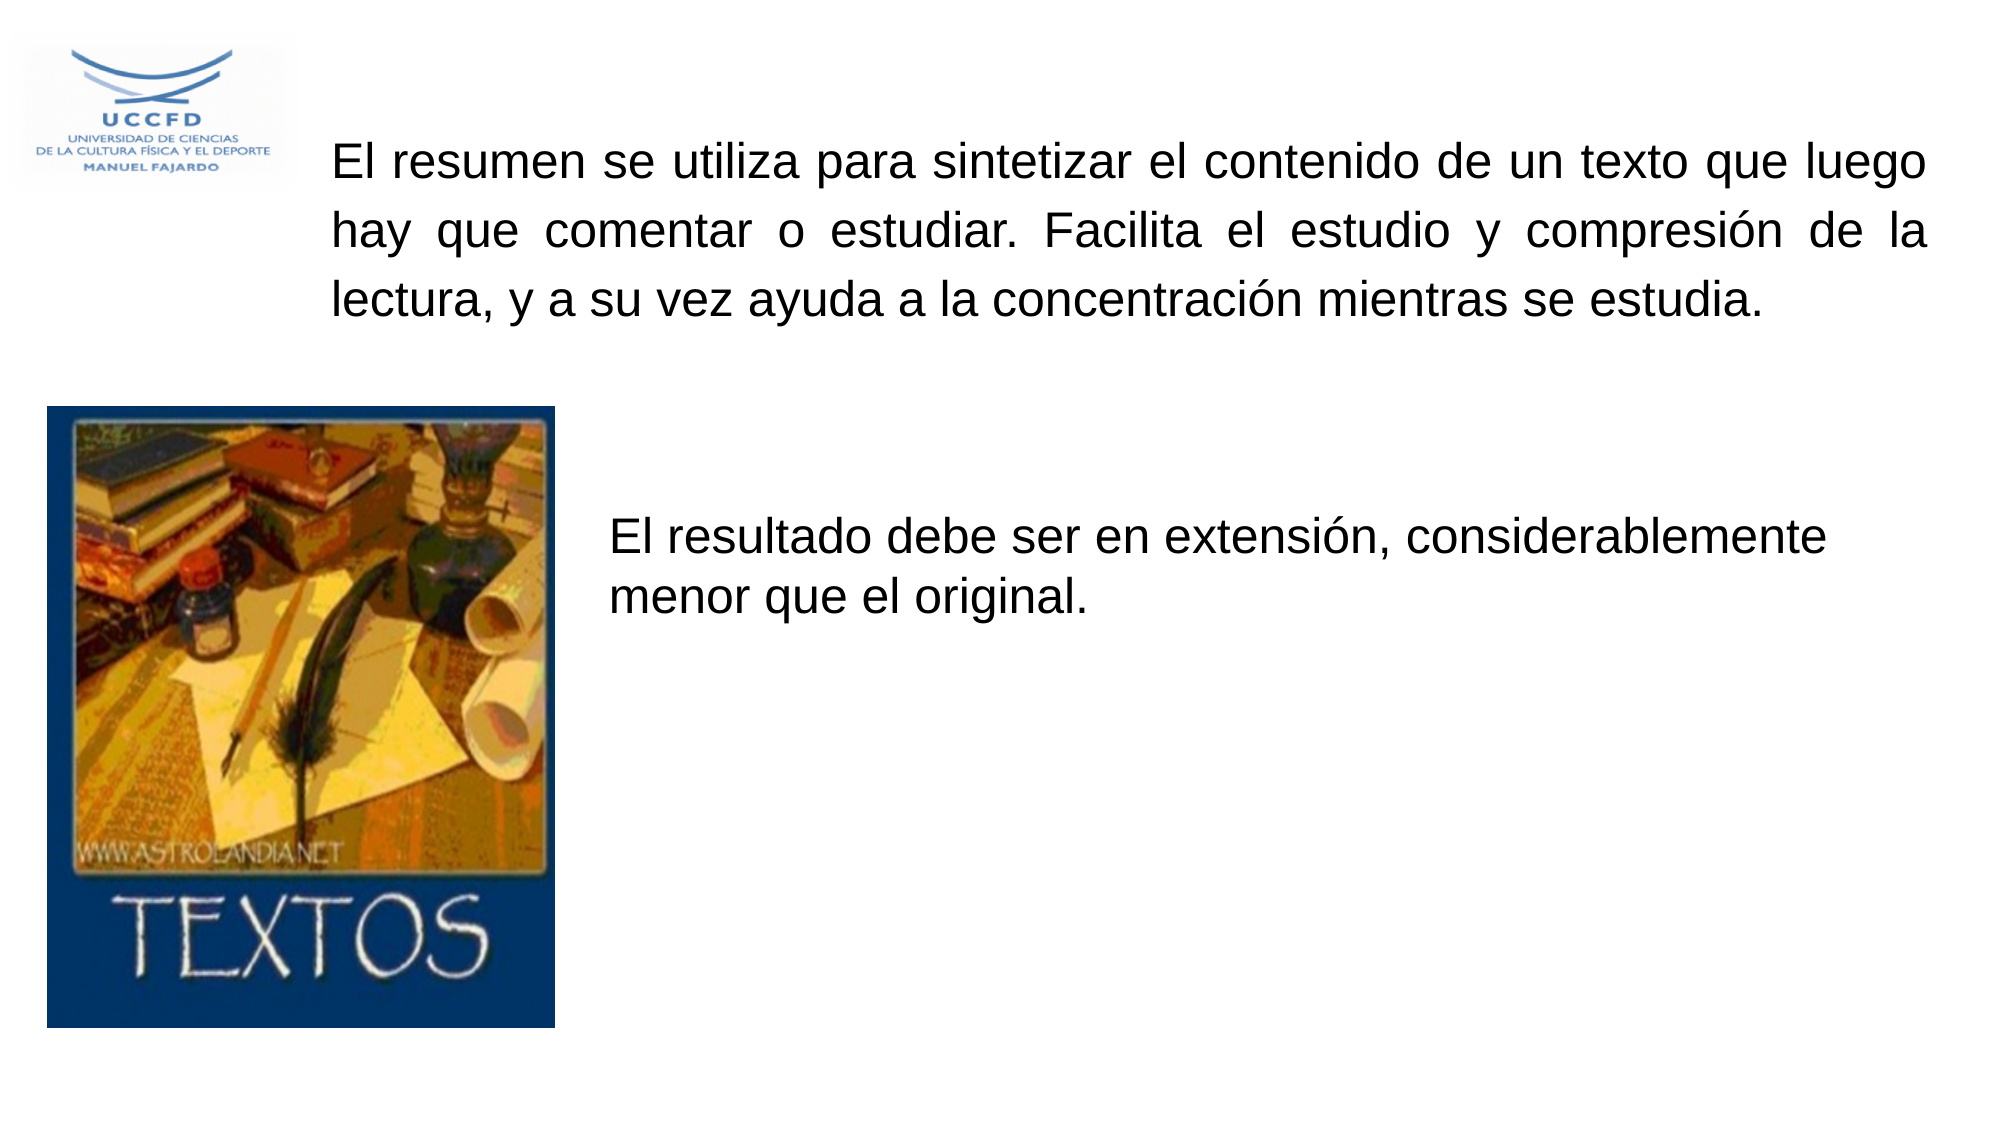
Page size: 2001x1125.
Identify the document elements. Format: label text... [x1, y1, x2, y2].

text_box El resultado debe ser en extensión, considerablemente menor que el original. [594, 495, 1924, 631]
text_box El resumen se utiliza para sintetizar el contenido de un texto que luego hay que comentar o estudiar. Facilita el estudio y compresión de la lectura, y a su vez ayuda a la concentración mientras se estudia. [316, 112, 1943, 335]
picture [47, 406, 555, 1029]
picture [5, 27, 301, 194]
